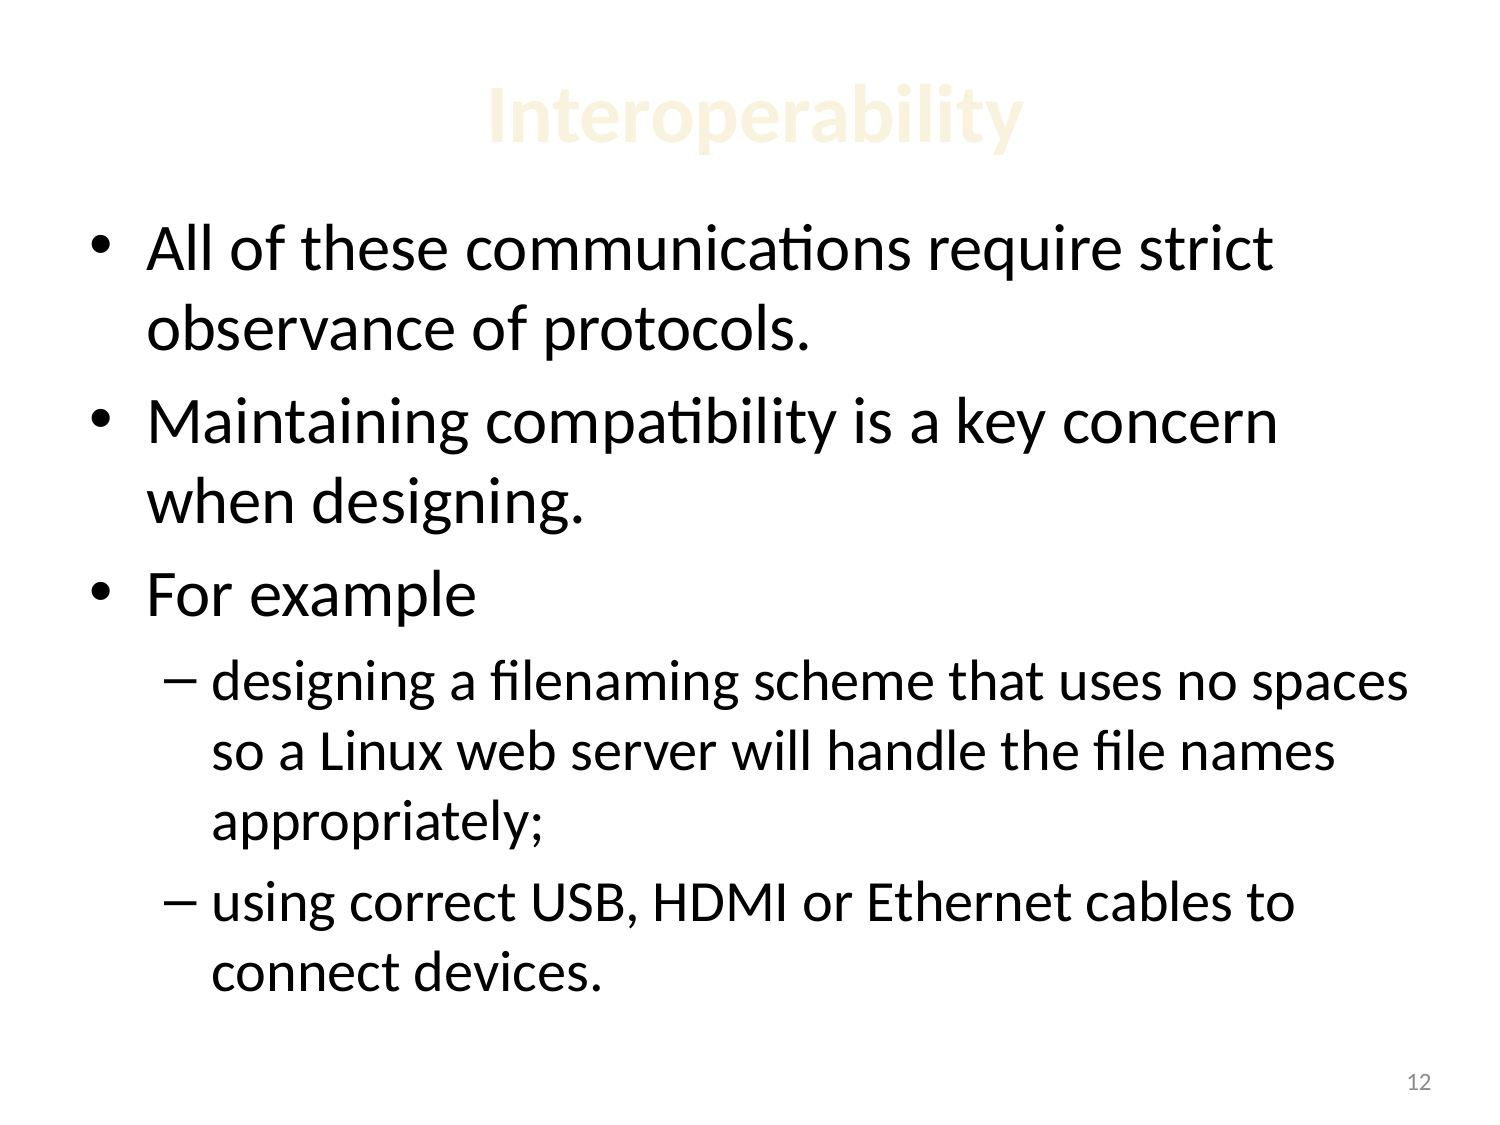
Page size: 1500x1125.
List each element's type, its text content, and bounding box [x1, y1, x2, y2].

list All of these communications require strict observance of protocols. Maintaining compatibility is a key concern when designing. For example designing a filenaming scheme that uses no spaces so a Linux web server will handle the file names appropriately; using correct USB, HDMI or Ethernet cables to connect devices. [75, 196, 1425, 1035]
slide_number 1 [1376, 1058, 1447, 1103]
title Interoperability [29, 45, 1483, 173]
